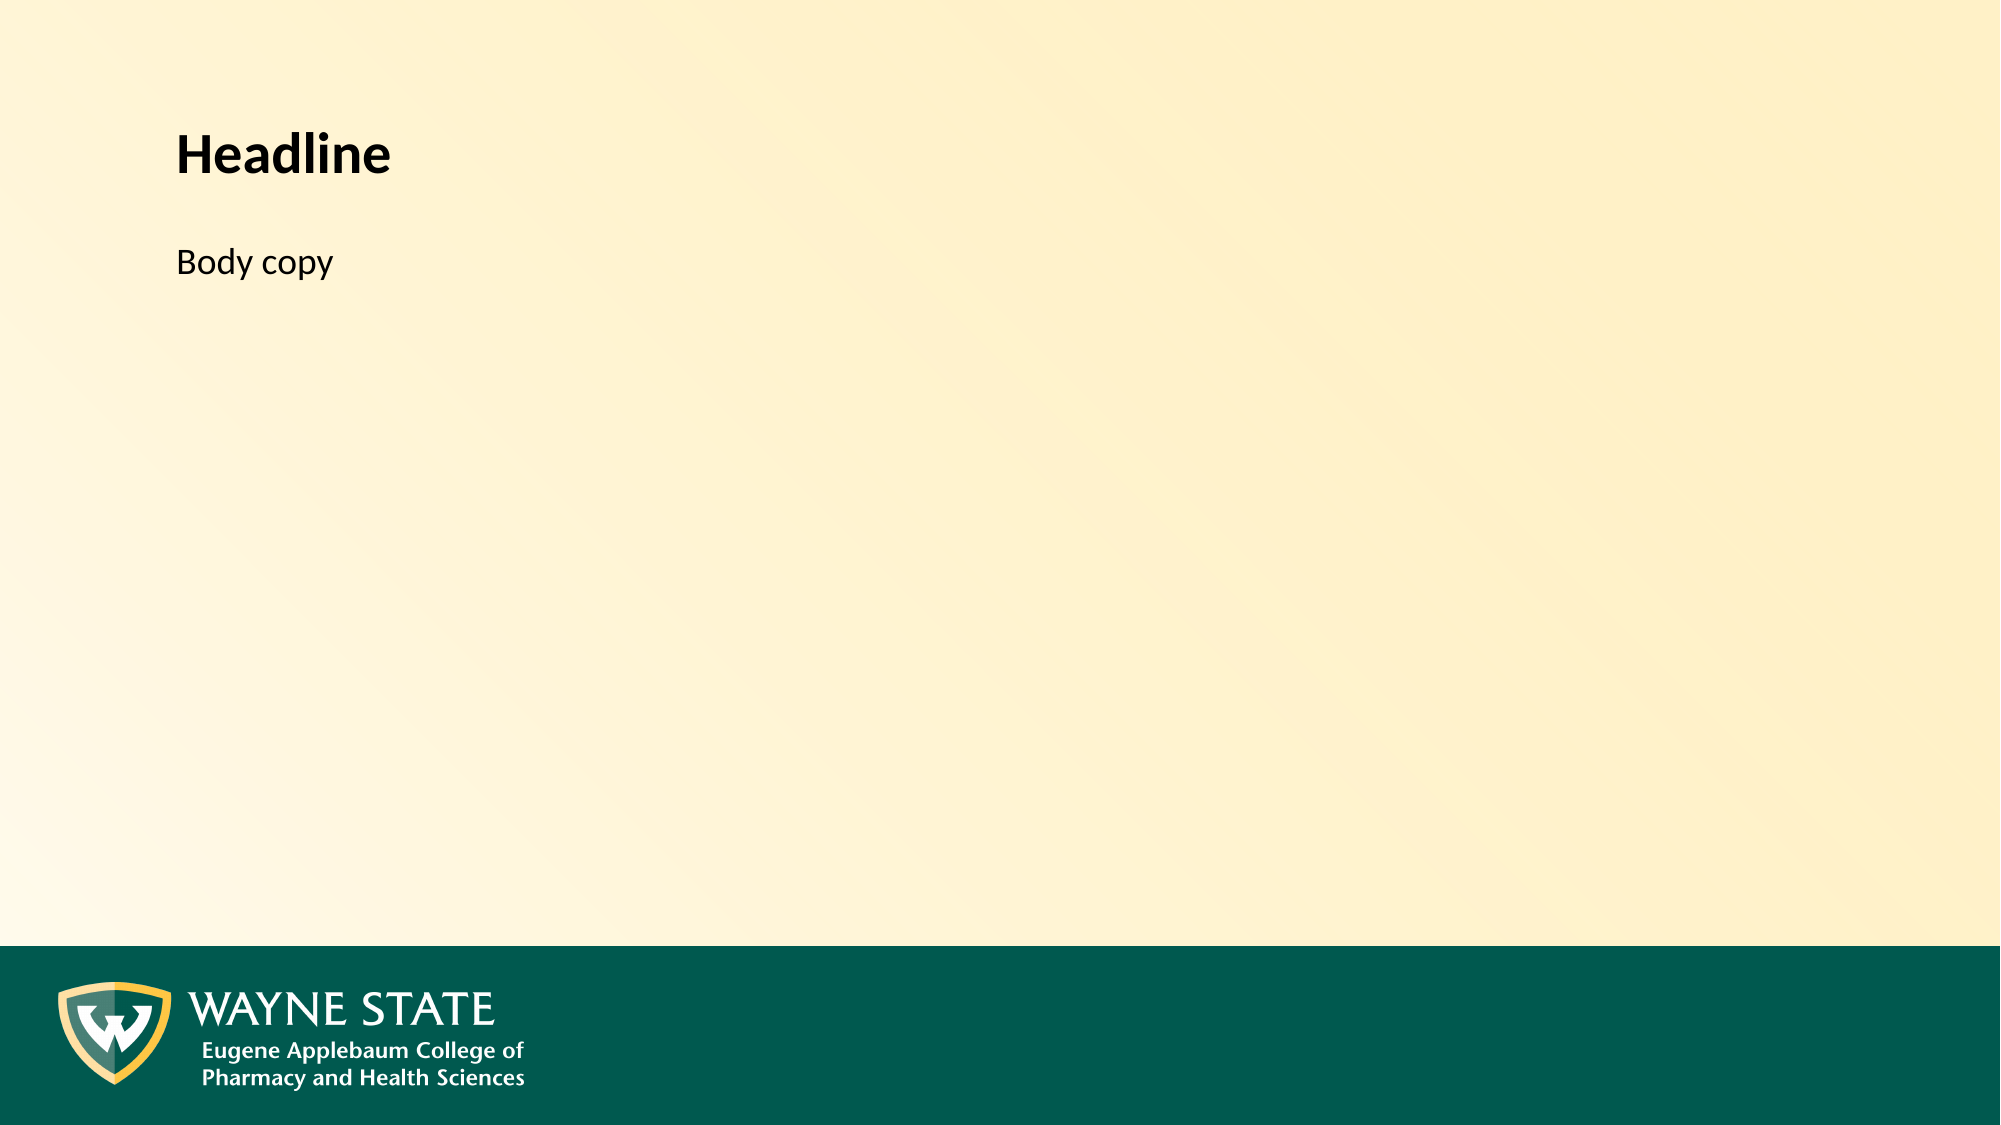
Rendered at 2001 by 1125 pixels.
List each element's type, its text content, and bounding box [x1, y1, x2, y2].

text_box Body copy [161, 229, 1826, 290]
picture [55, 982, 533, 1095]
text_box [0, 0, 2000, 945]
text_box [0, 945, 2000, 1125]
text_box Headline [161, 107, 1826, 193]
